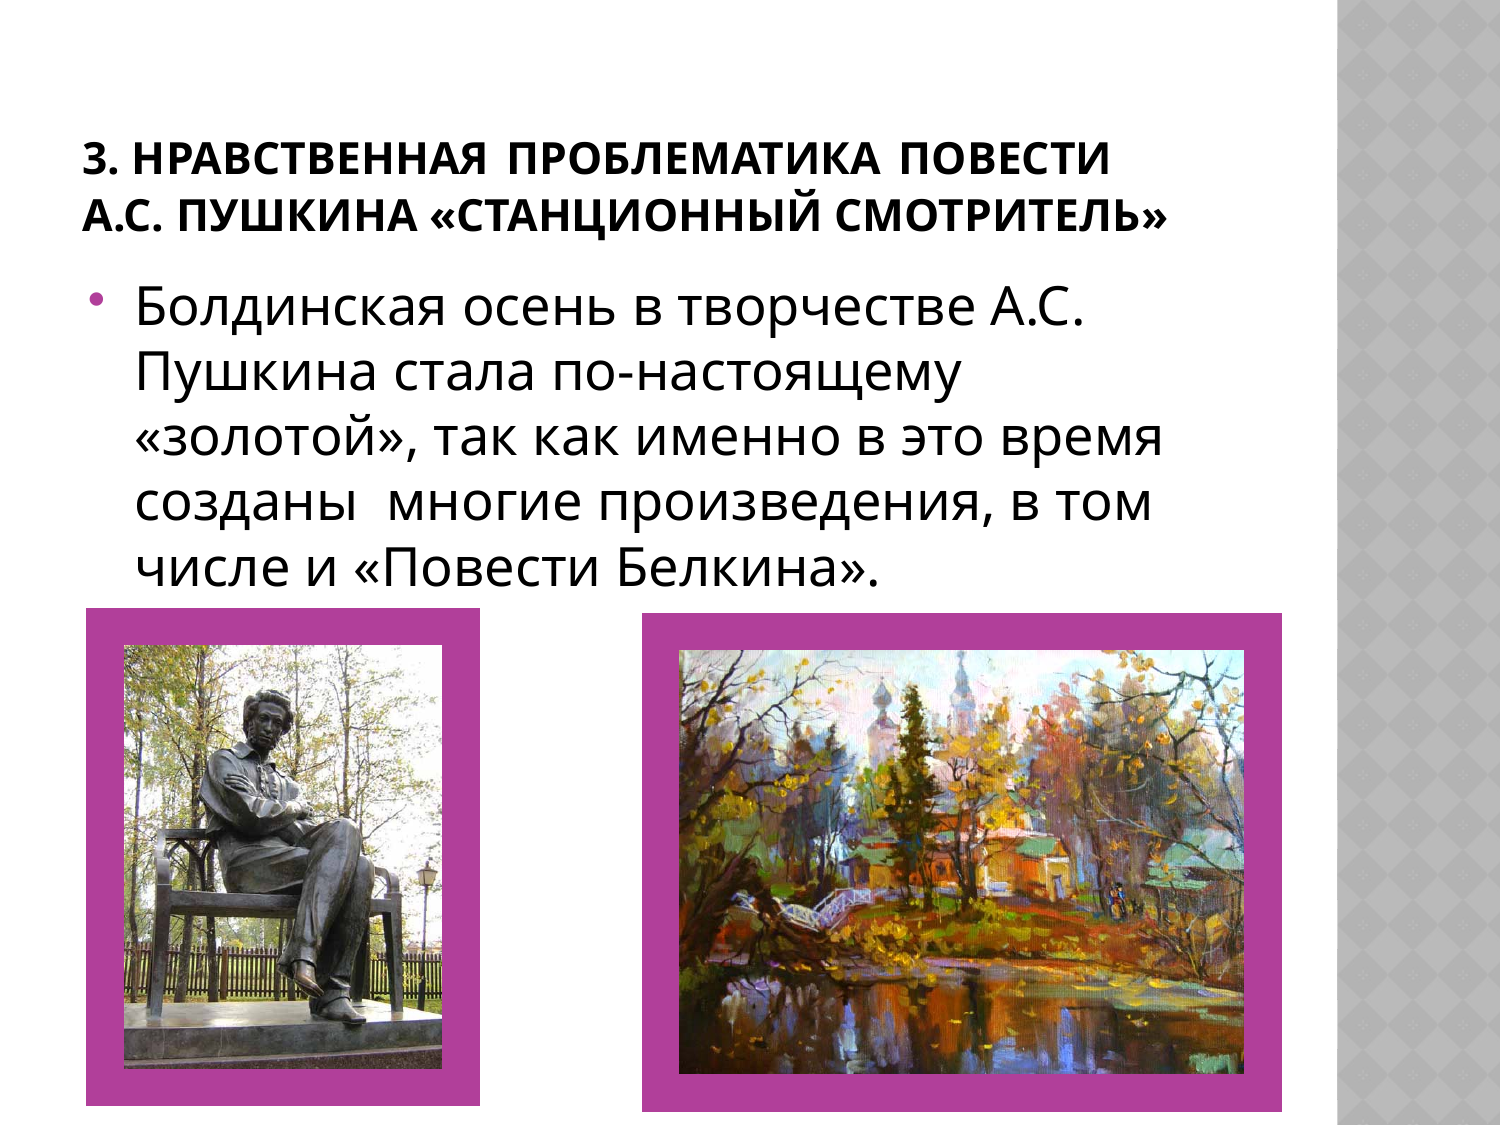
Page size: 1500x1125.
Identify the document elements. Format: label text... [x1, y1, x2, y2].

list Болдинская осень в творчестве А.С. Пушкина стала по-настоящему «золотой», так как именно в это время созданы многие произведения, в том числе и «Повести Белкина». [75, 264, 1263, 622]
picture [678, 649, 1245, 1075]
title 3. Нравственная проблематика повести А.С. Пушкина «Станционный смотритель» [75, 52, 1263, 240]
picture [123, 644, 443, 1070]
